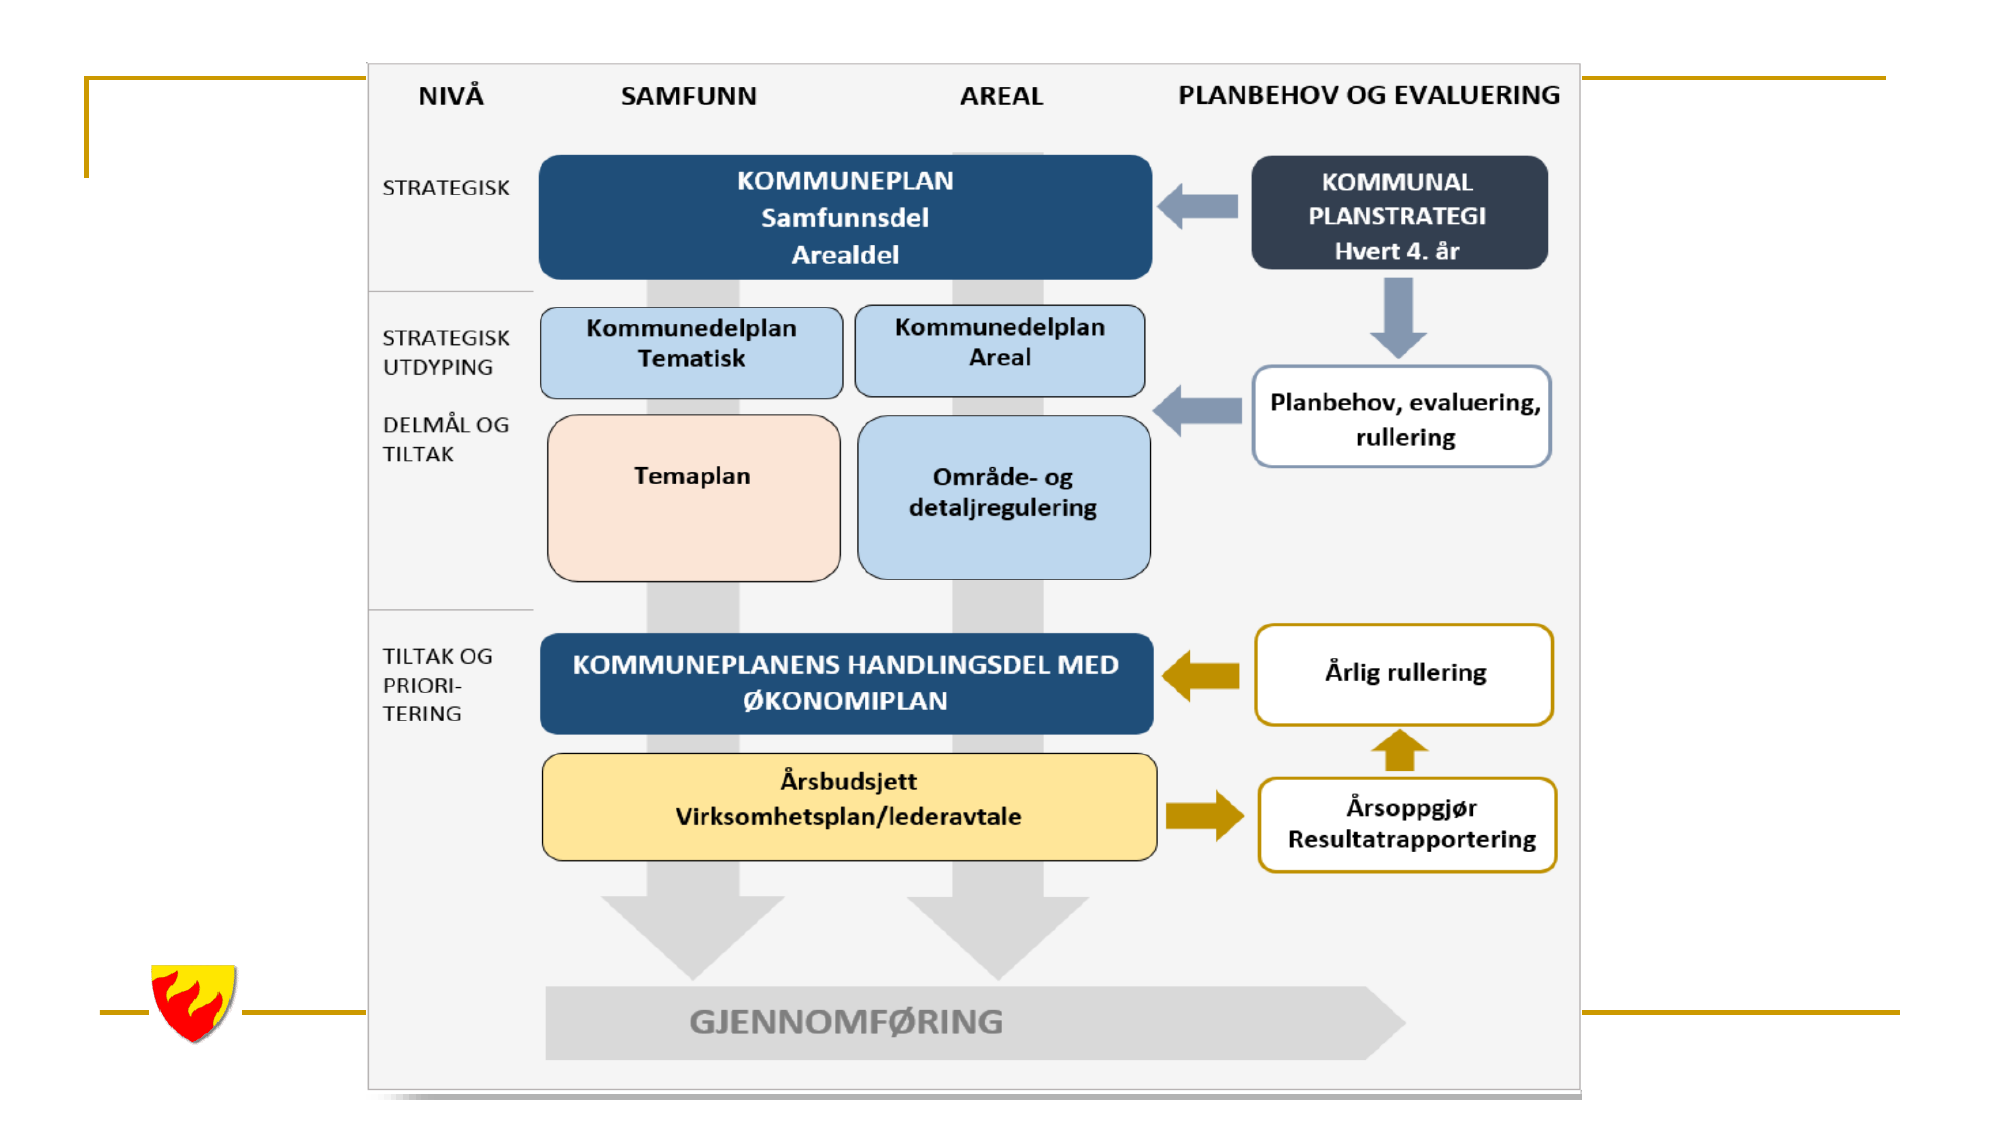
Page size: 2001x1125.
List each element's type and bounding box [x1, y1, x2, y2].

picture [149, 964, 242, 1047]
picture [366, 59, 1583, 1101]
